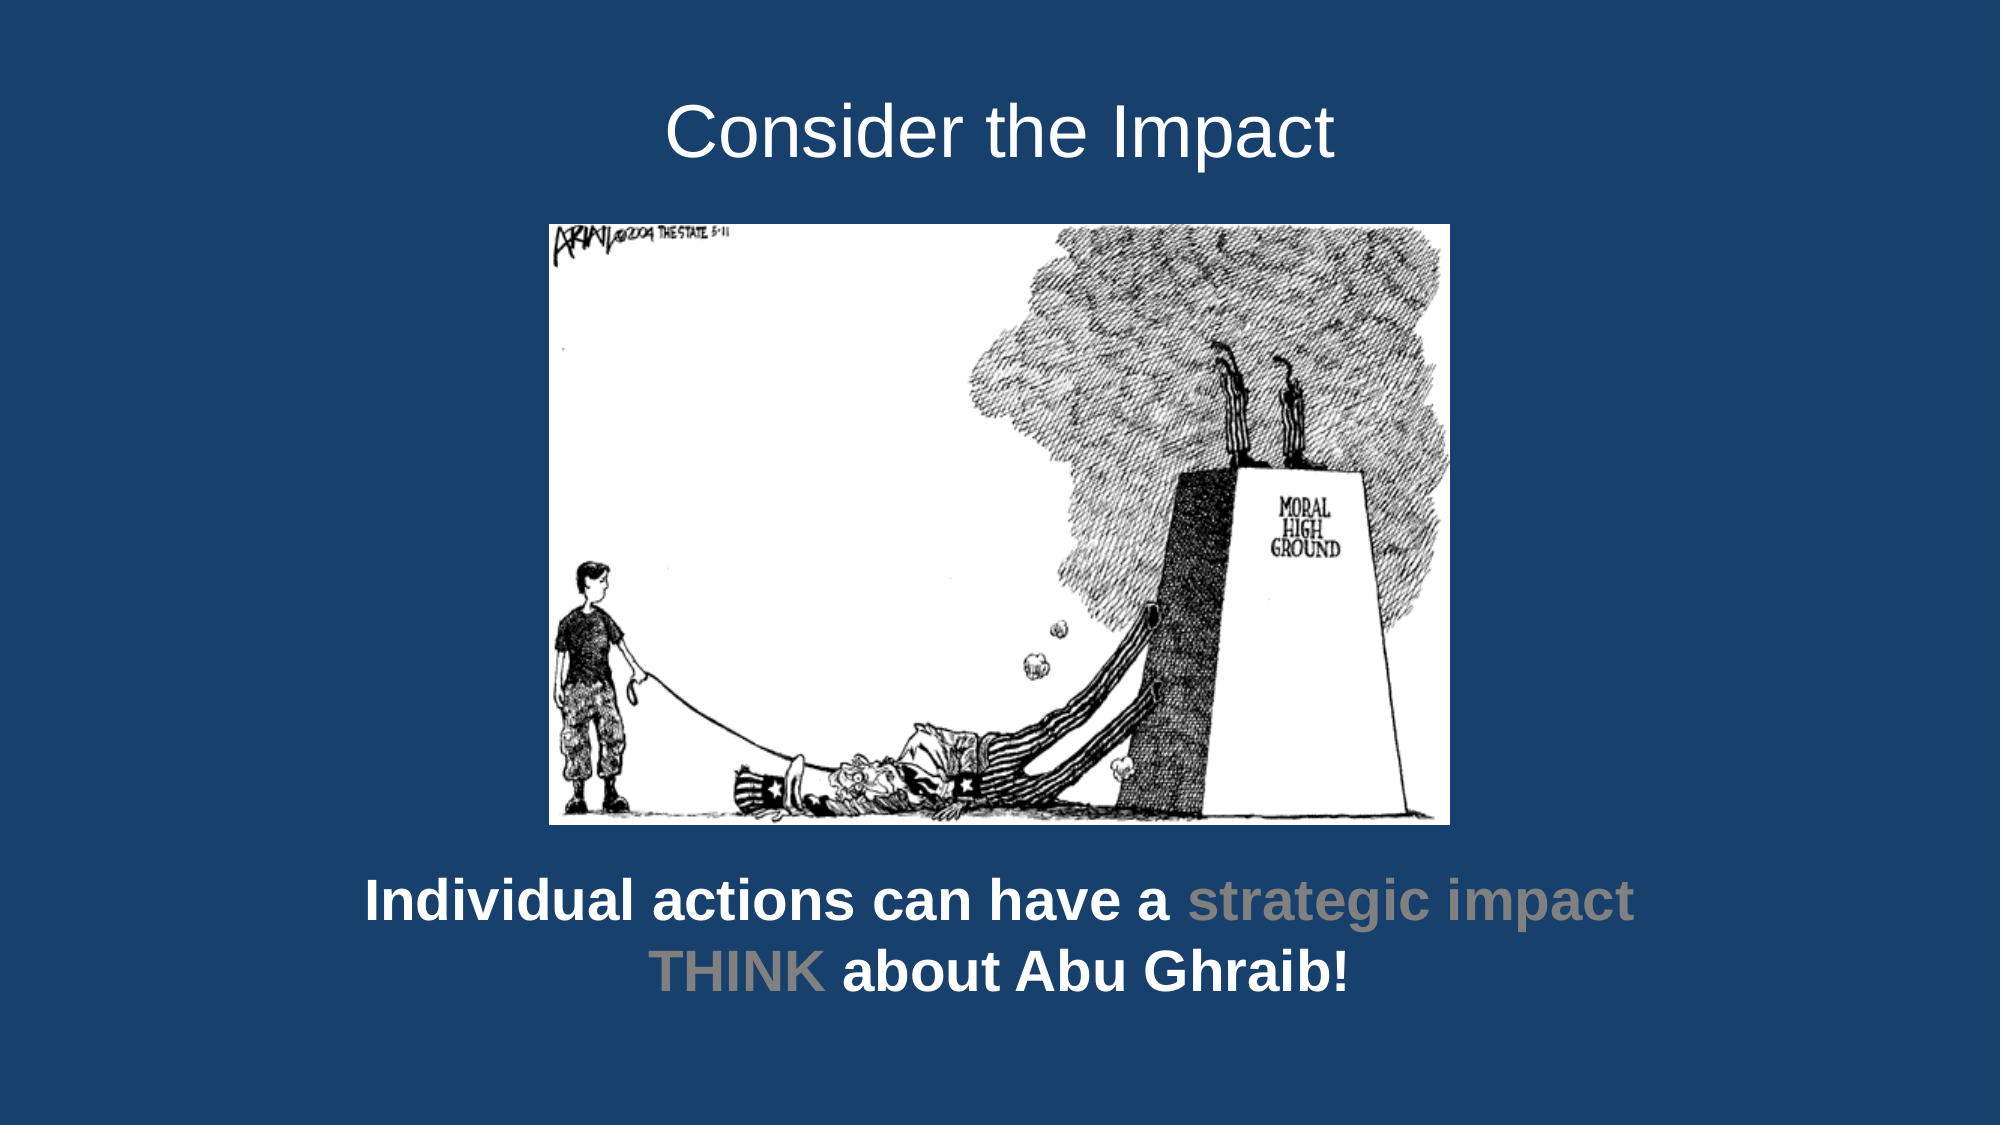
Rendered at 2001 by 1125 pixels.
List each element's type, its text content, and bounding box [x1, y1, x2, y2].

text_box Consider the Impact [249, 75, 1750, 188]
picture [549, 224, 1450, 826]
text_box Individual actions can have a strategic impact THINK about Abu Ghraib! [249, 861, 1750, 1012]
